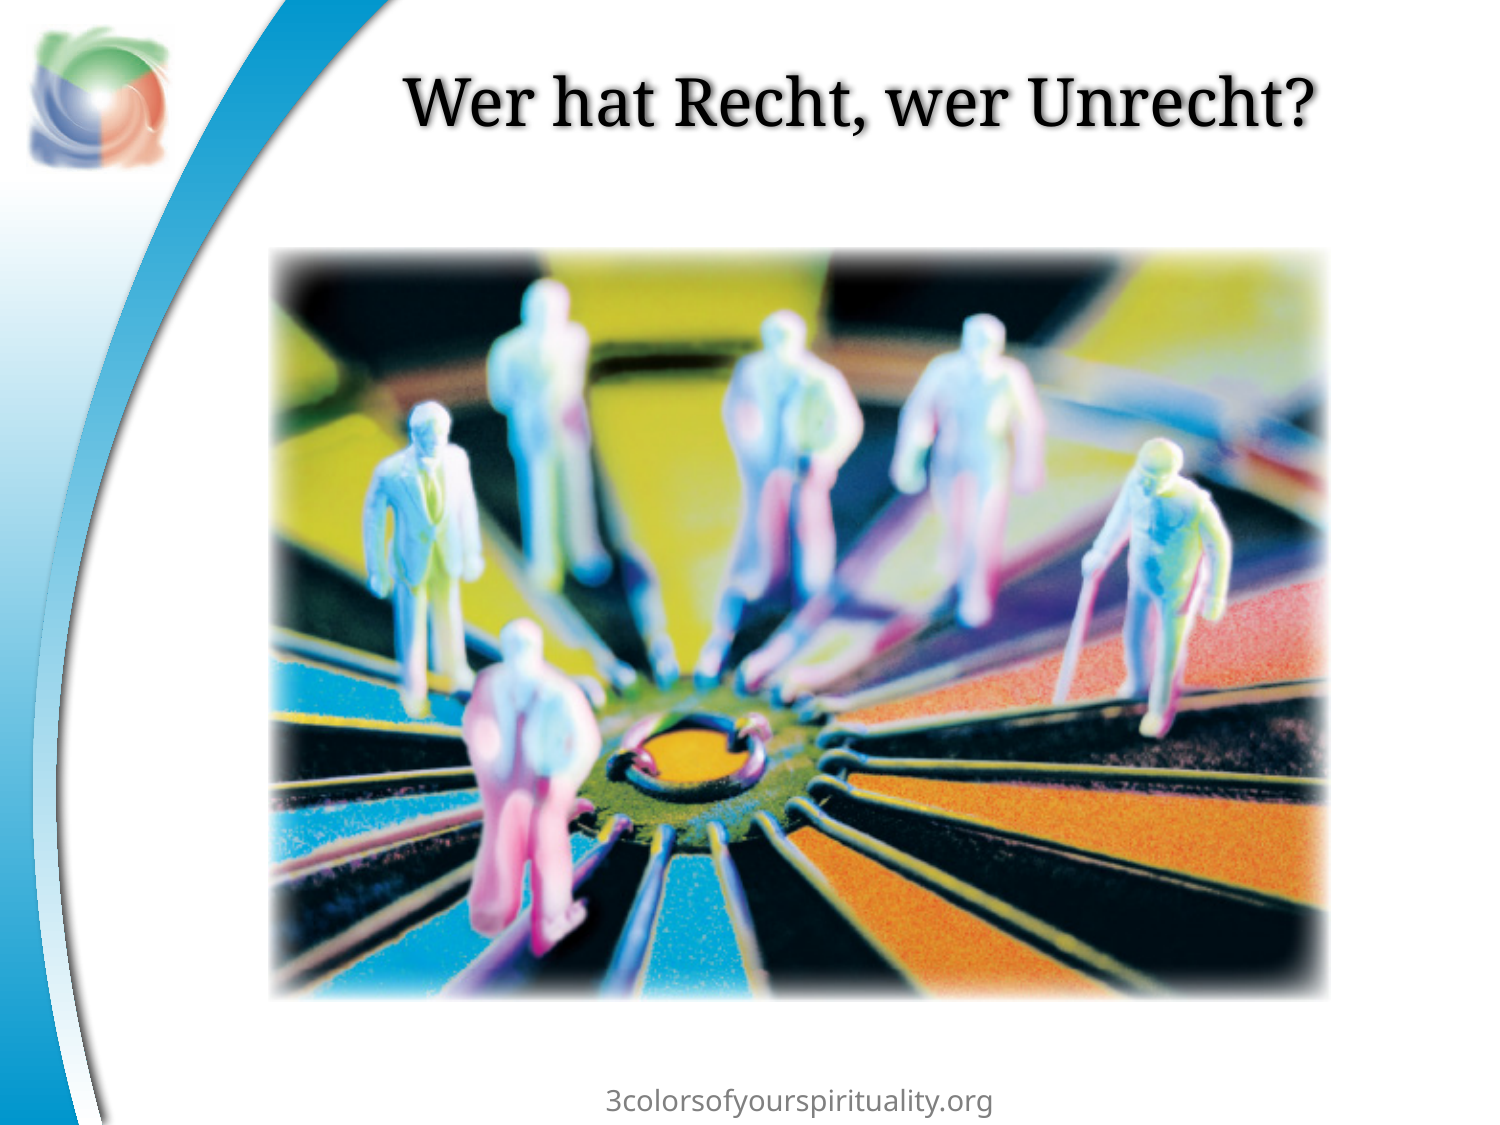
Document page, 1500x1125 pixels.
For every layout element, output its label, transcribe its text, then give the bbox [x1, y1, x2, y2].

picture [268, 247, 1332, 1003]
picture [26, 24, 175, 174]
title Wer hat Recht, wer Unrecht? [387, 0, 1488, 202]
footer 3colorsofyourspirituality.org [562, 1074, 1038, 1125]
